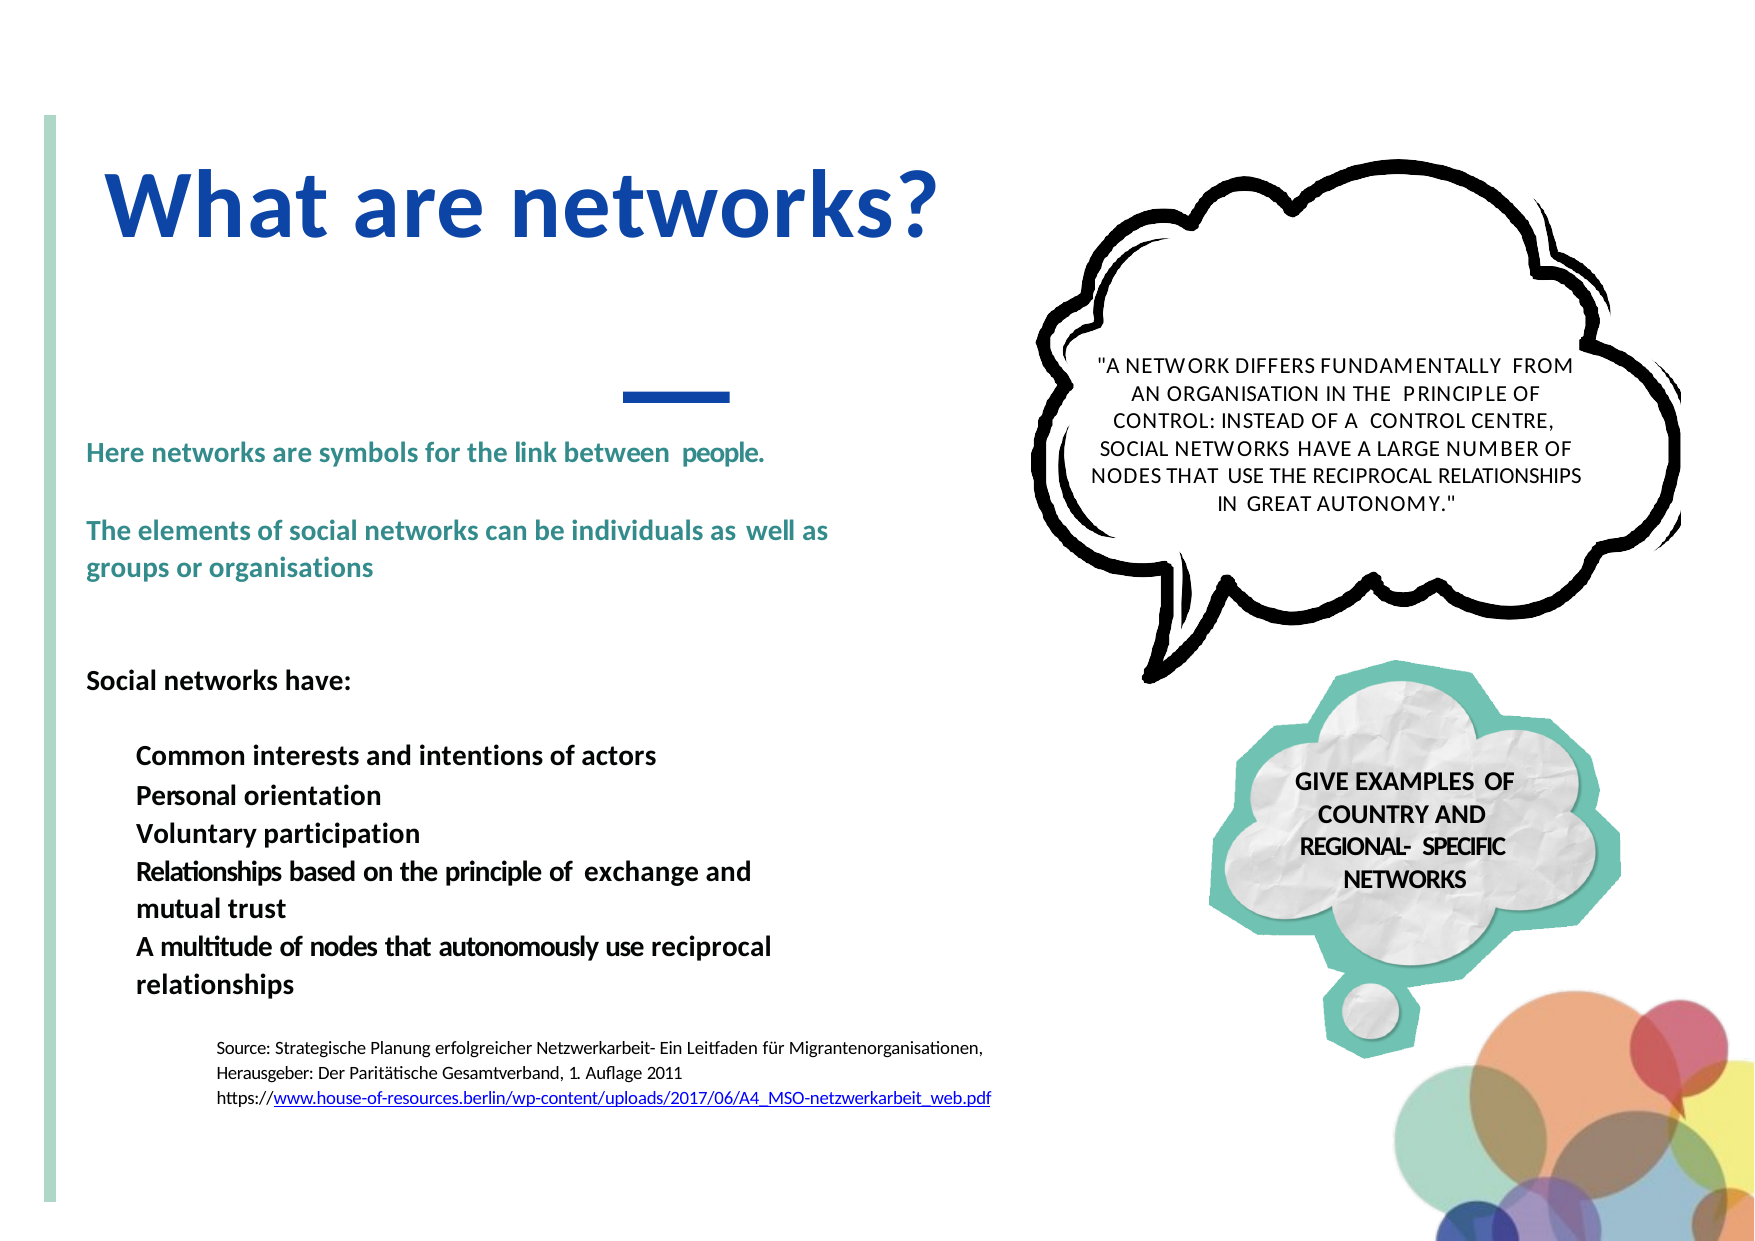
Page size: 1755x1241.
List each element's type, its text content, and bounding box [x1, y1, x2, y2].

text_box The elements of social networks can be individuals as well as groups or organisations [84, 505, 895, 584]
text_box Common interests and intentions of actors Personal orientation Voluntary participation Relationships based on the principle of exchange and mutual trust A multitude of nodes that autonomously use reciprocal relationships [133, 731, 871, 1000]
text_box [623, 391, 730, 403]
text_box Here networks are symbols for the link between people. [84, 428, 813, 469]
text_box Social networks have: [84, 658, 419, 696]
picture [1031, 159, 1755, 1241]
text_box Source: Strategische Planung erfolgreicher Netzwerkarbeit- Ein Leitfaden für Migrantenorganisationen, Herausgeber: Der Paritätische Gesamtverband, 1. Auflage 2011 https://www.house-of-resources.berlin/wp-content/uploads/2017/06/A4_MSO-netzwerkarbeit_web.pdf [214, 1030, 1179, 1109]
title What are networks? [102, 138, 1342, 348]
